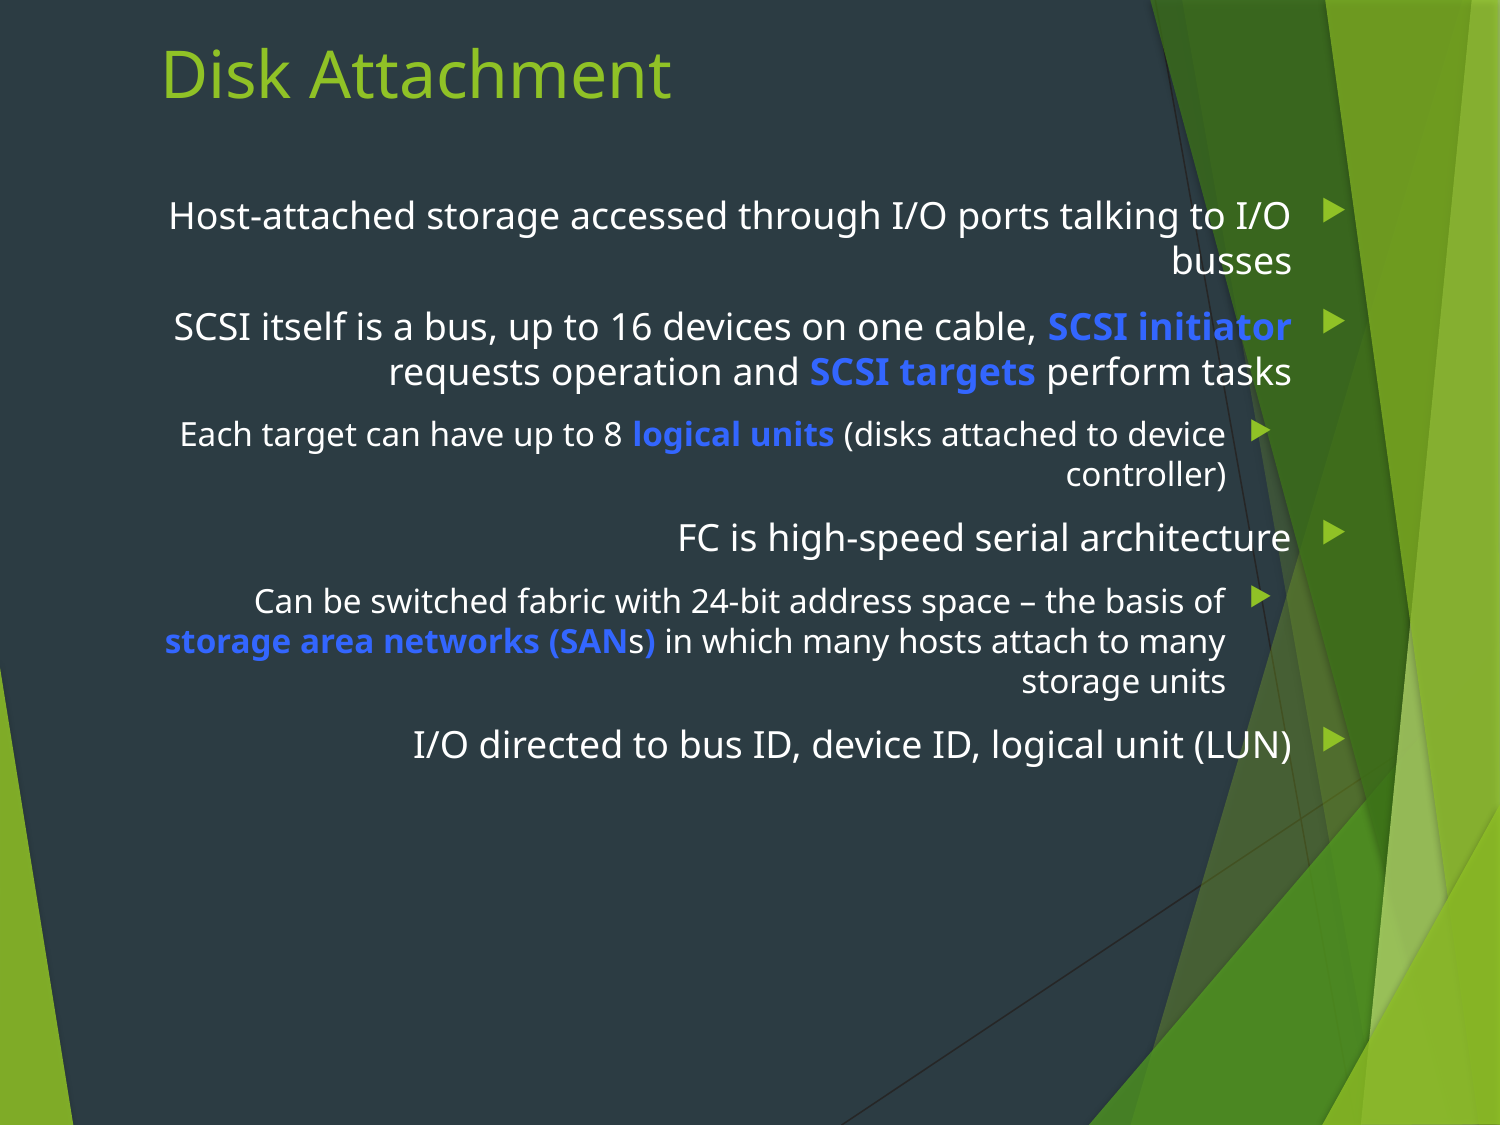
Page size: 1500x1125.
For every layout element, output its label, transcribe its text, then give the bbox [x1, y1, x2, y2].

title Disk Attachment [145, 25, 1425, 121]
list Host-attached storage accessed through I/O ports talking to I/O busses SCSI itself is a bus, up to 16 devices on one cable, SCSI initiator requests operation and SCSI targets perform tasks Each target can have up to 8 logical units (disks attached to device controller) FC is high-speed serial architecture Can be switched fabric with 24-bit address space – the basis of storage area networks (SANs) in which many hosts attach to many storage units I/O directed to bus ID, device ID, logical unit (LUN) [147, 184, 1364, 928]
